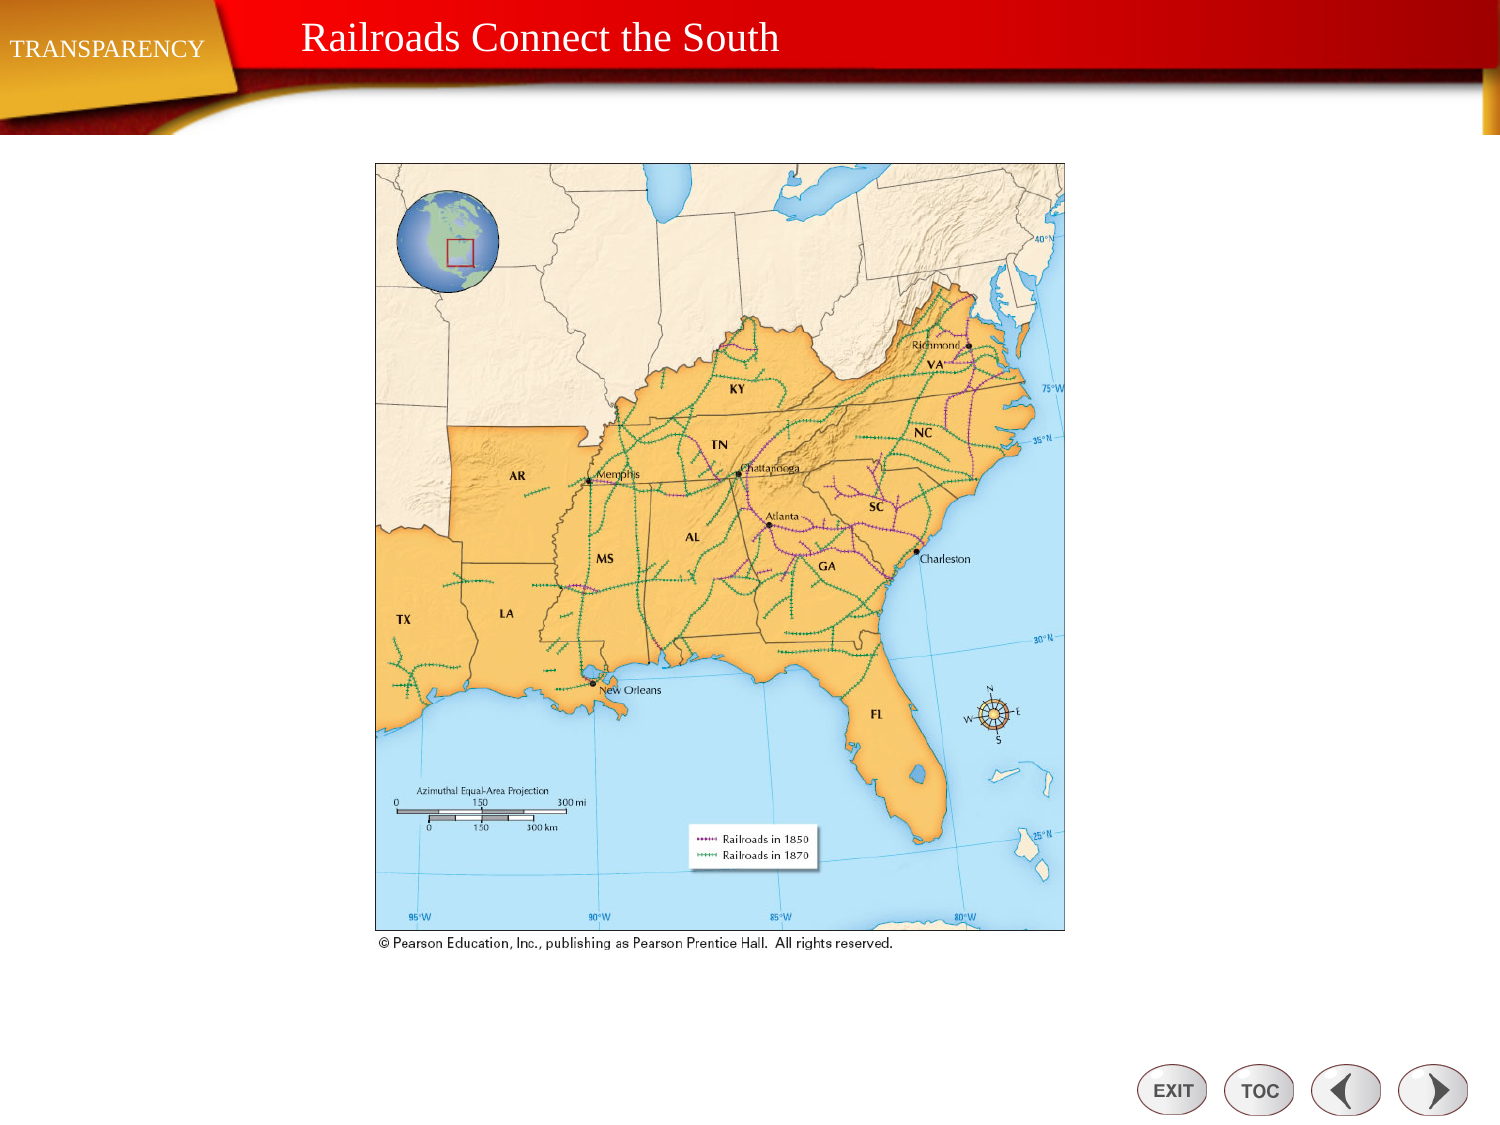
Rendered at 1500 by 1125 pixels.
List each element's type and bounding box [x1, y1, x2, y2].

picture [1398, 1064, 1469, 1116]
picture [1311, 1064, 1382, 1116]
picture [0, 0, 1500, 135]
picture [1224, 1064, 1295, 1116]
picture [1137, 1064, 1207, 1116]
picture [374, 163, 1066, 951]
